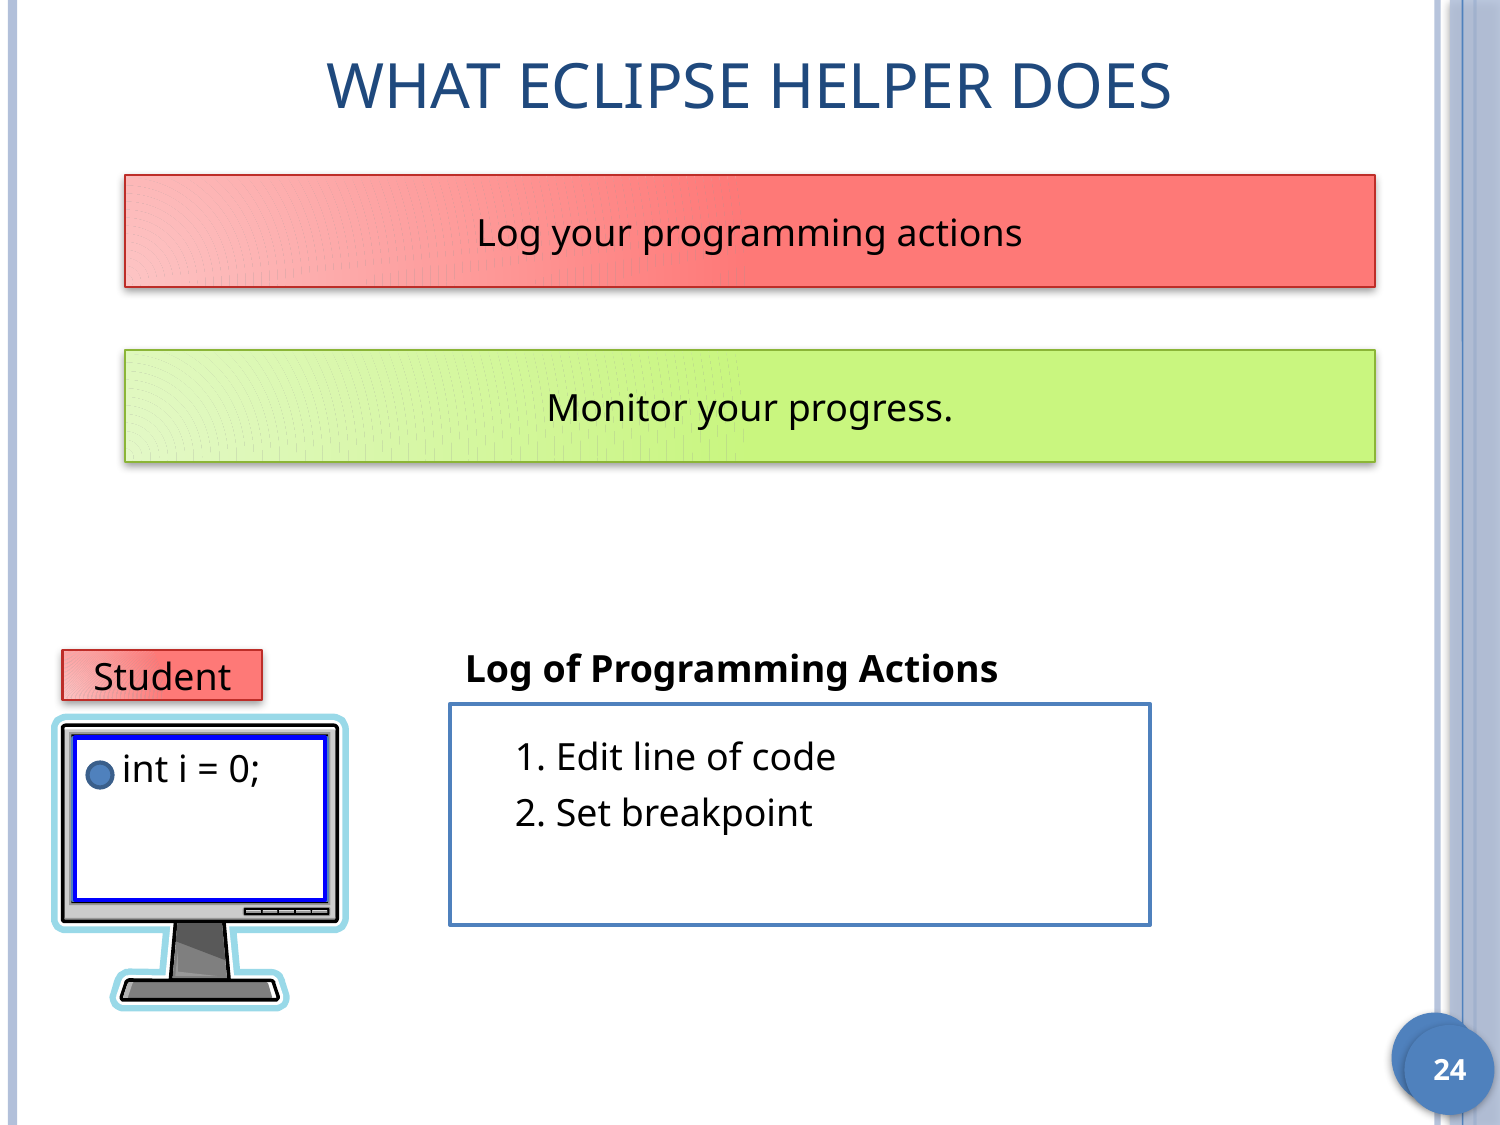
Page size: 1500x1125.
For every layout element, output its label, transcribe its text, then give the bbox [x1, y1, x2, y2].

text_box Monitor your progress. [124, 349, 1376, 463]
title What Eclipse Helper Does [75, 12, 1425, 155]
slide_number 24 [1400, 1028, 1500, 1114]
text_box Student [61, 649, 263, 701]
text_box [49, 711, 351, 1013]
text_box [449, 636, 1151, 926]
text_box Log your programming actions [124, 174, 1376, 288]
